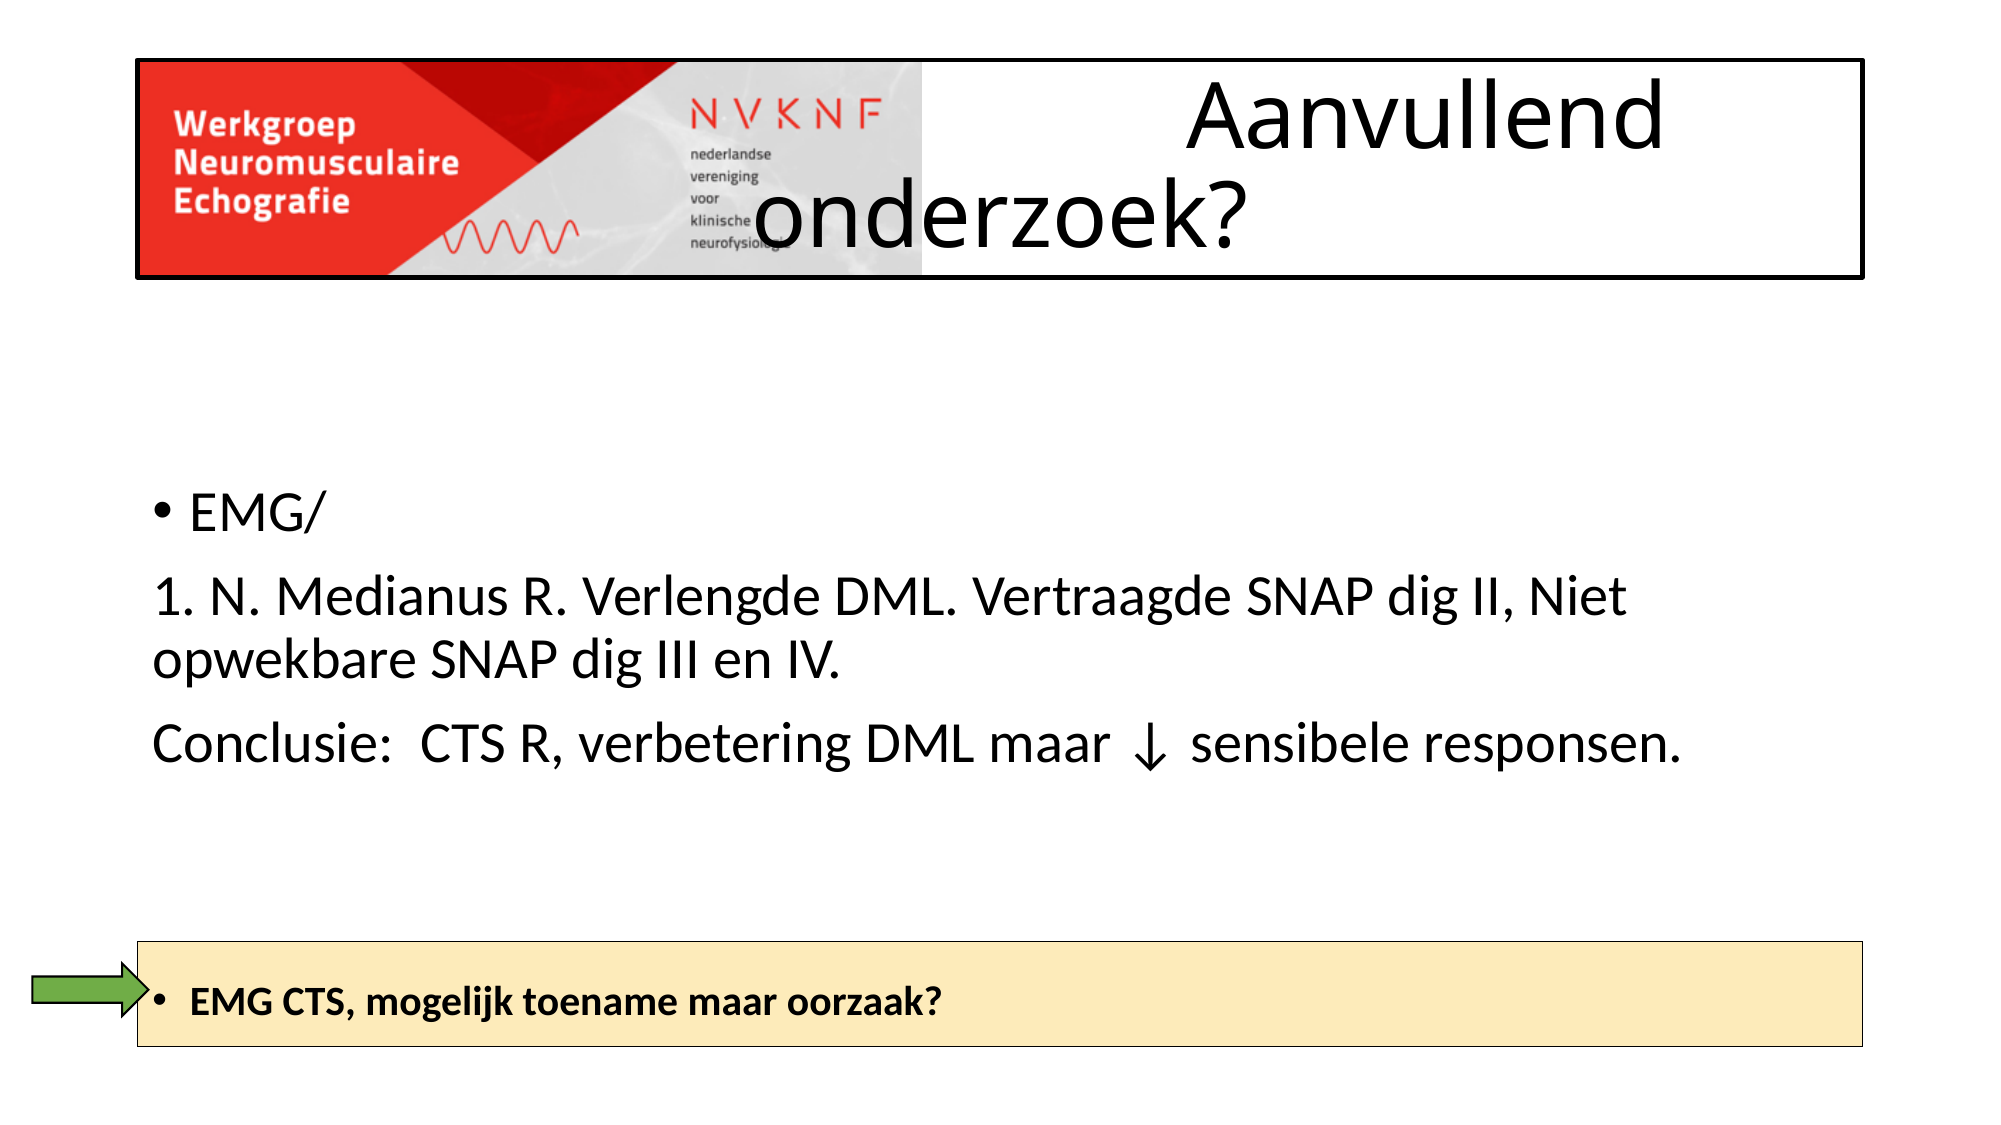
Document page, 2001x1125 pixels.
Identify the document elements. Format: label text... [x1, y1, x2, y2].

picture [137, 59, 922, 278]
list EMG/ 1. N. Medianus R. Verlengde DML. Vertraagde SNAP dig II, Niet opwekbare SNAP dig III en IV. Conclusie: CTS R, verbetering DML maar ↓ sensibele responsen. [137, 299, 1863, 941]
text_box [31, 960, 150, 1019]
title Aanvullend onderzoek? [922, 59, 1863, 278]
text_box EMG CTS, mogelijk toename maar oorzaak? [137, 941, 1863, 1047]
